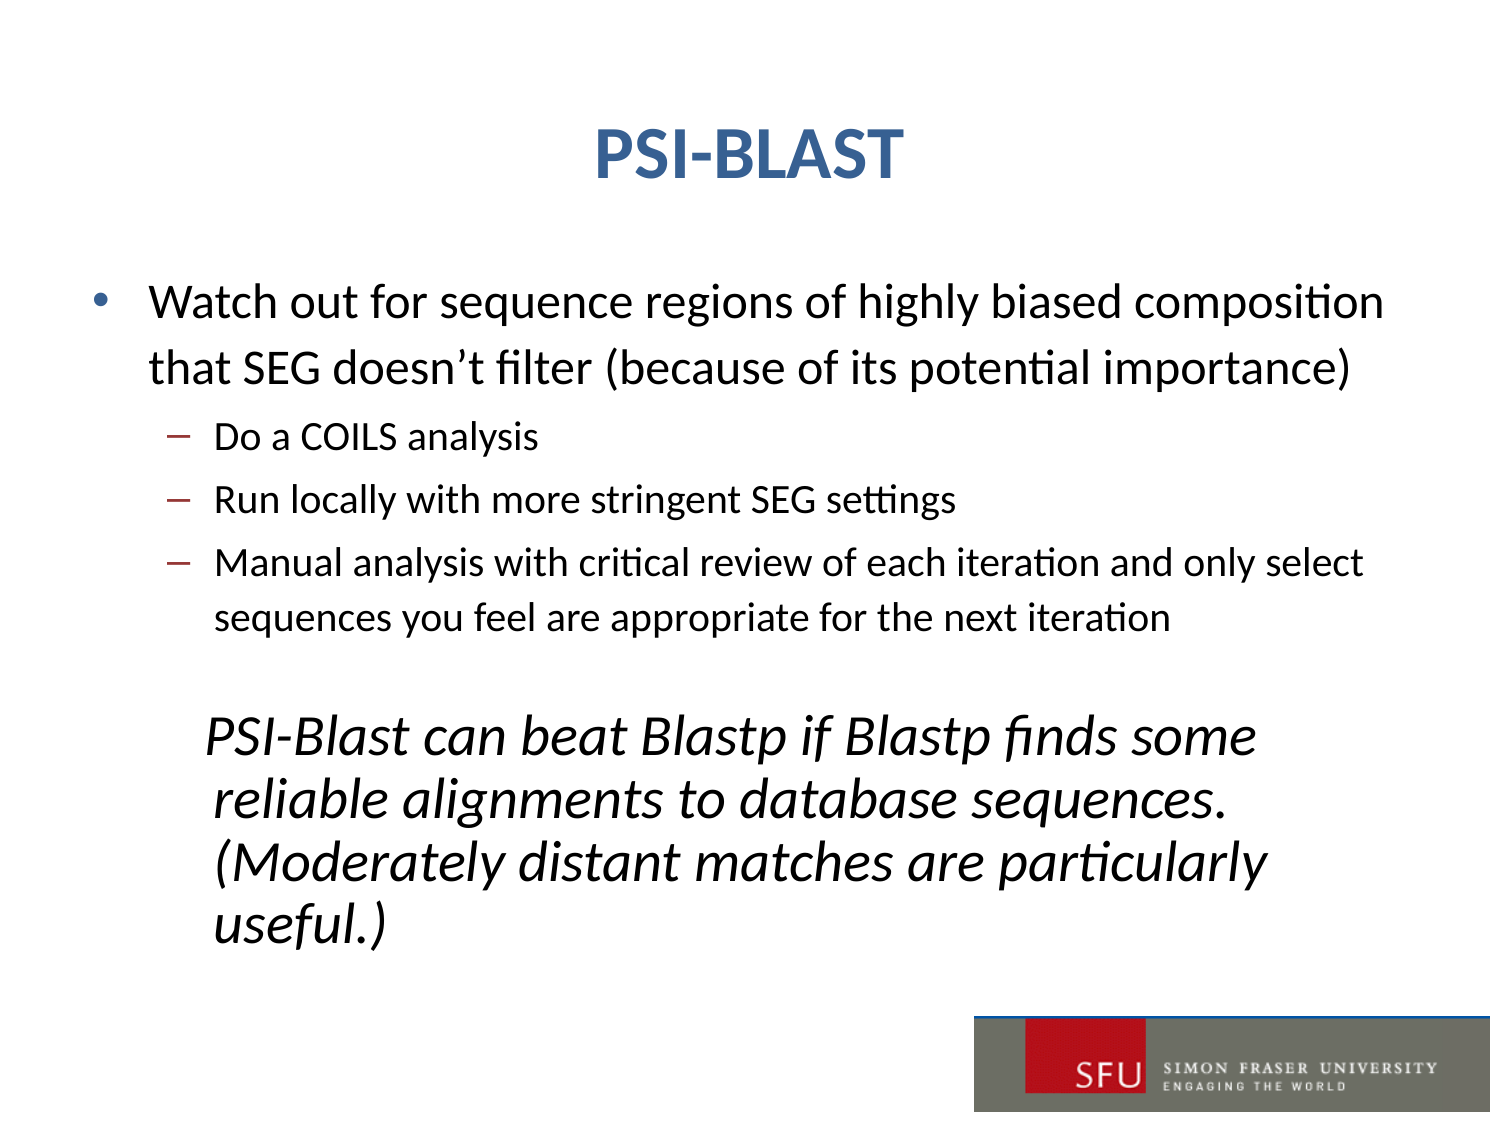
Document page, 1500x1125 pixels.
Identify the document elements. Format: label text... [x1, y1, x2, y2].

title PSI-BLAST [112, 54, 1388, 243]
picture [974, 1016, 1490, 1112]
list Watch out for sequence regions of highly biased composition that SEG doesn’t filter (because of its potential importance) Do a COILS analysis Run locally with more stringent SEG settings Manual analysis with critical review of each iteration and only select sequences you feel are appropriate for the next iteration PSI-Blast can beat Blastp if Blastp finds some reliable alignments to database sequences. (Moderately distant matches are particularly useful.) [77, 255, 1412, 966]
